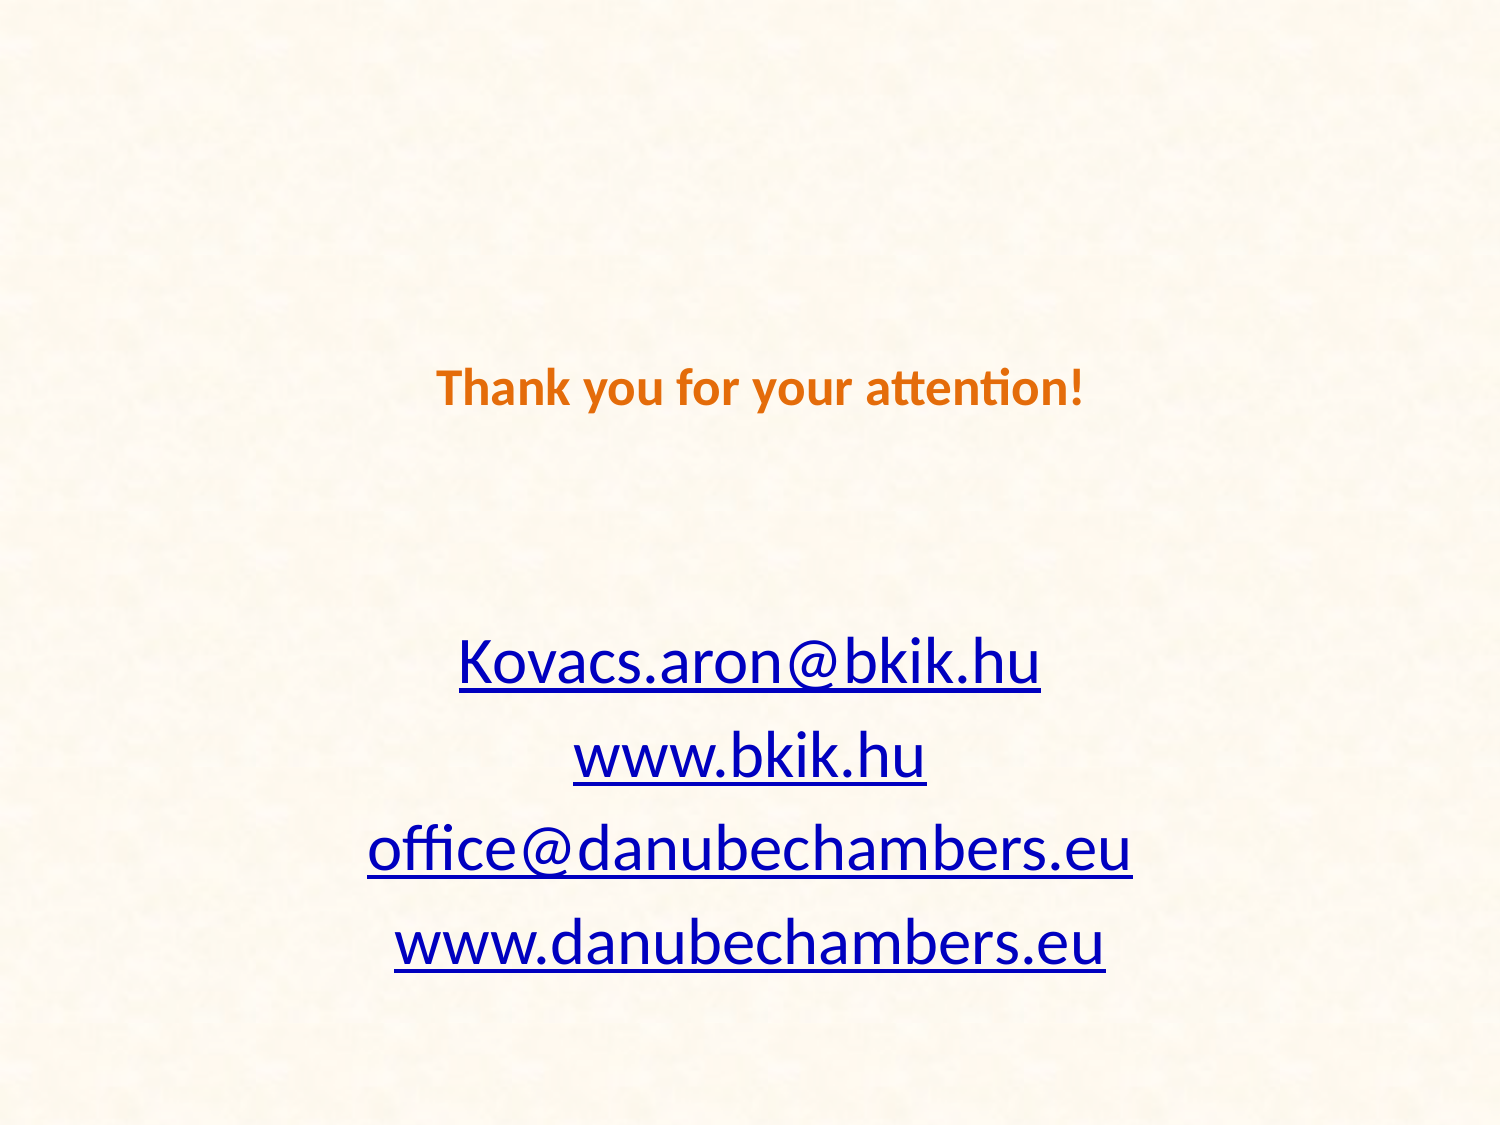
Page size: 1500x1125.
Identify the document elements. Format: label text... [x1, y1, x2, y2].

subtitle Kovacs.aron@bkik.hu www.bkik.hu office@danubechambers.eu www.danubechambers.eu [224, 609, 1276, 1055]
title Thank you for your attention! [123, 184, 1400, 426]
